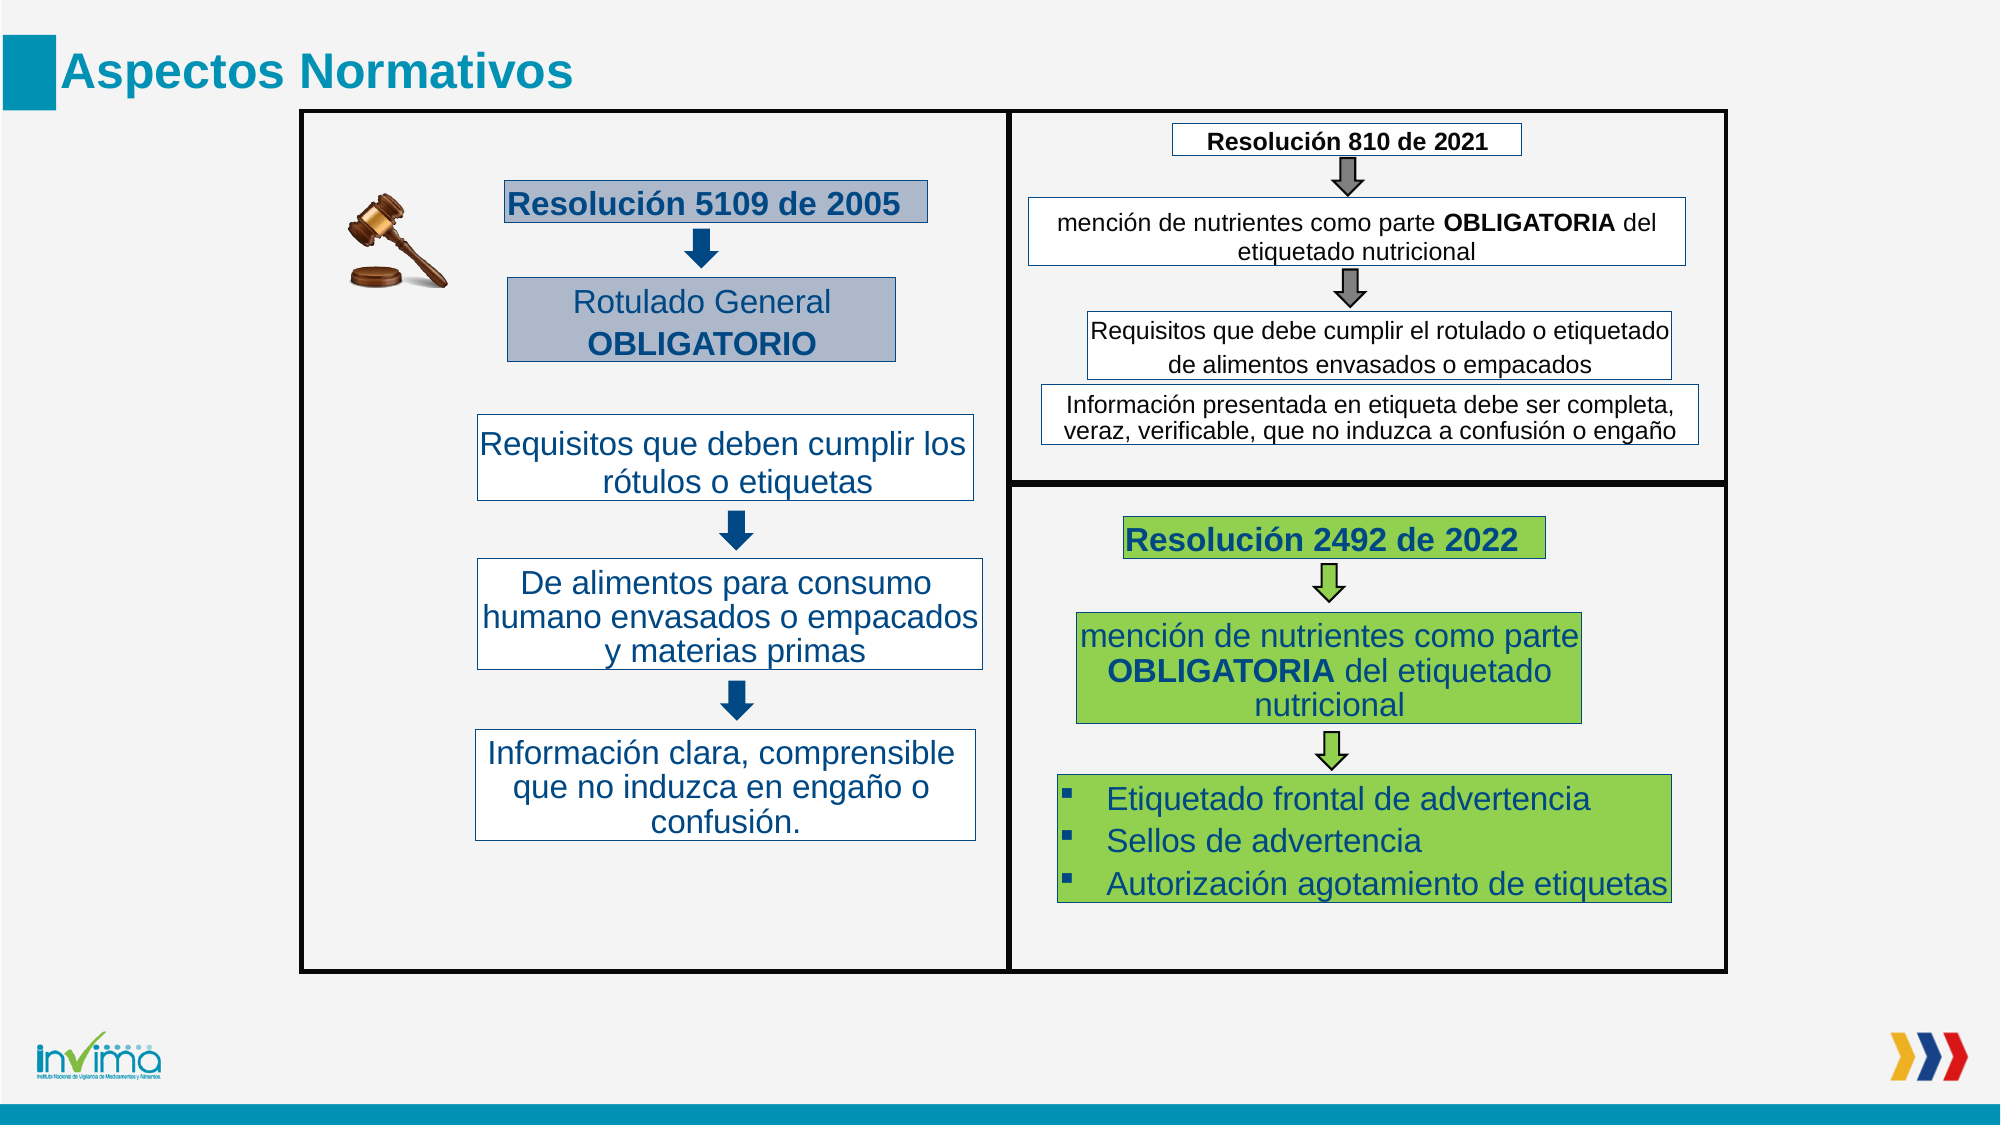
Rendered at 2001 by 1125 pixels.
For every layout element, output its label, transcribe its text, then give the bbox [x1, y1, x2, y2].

text_box Etiquetado frontal de advertencia Sellos de advertencia Autorización agotamiento de etiquetas [1057, 774, 1672, 903]
text_box [1012, 110, 1727, 483]
text_box mención de nutrientes como parte OBLIGATORIA del etiquetado nutricional [1076, 612, 1582, 724]
text_box [1314, 731, 1350, 772]
text_box [1311, 563, 1347, 604]
text_box [1012, 487, 1727, 941]
text_box [300, 110, 1009, 941]
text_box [79, 941, 1971, 1084]
text_box Resolución 2492 de 2022 [1123, 516, 1546, 559]
text_box [2, 34, 57, 112]
text_box Aspectos Normativos [45, 30, 1157, 107]
picture [0, 0, 2001, 1104]
